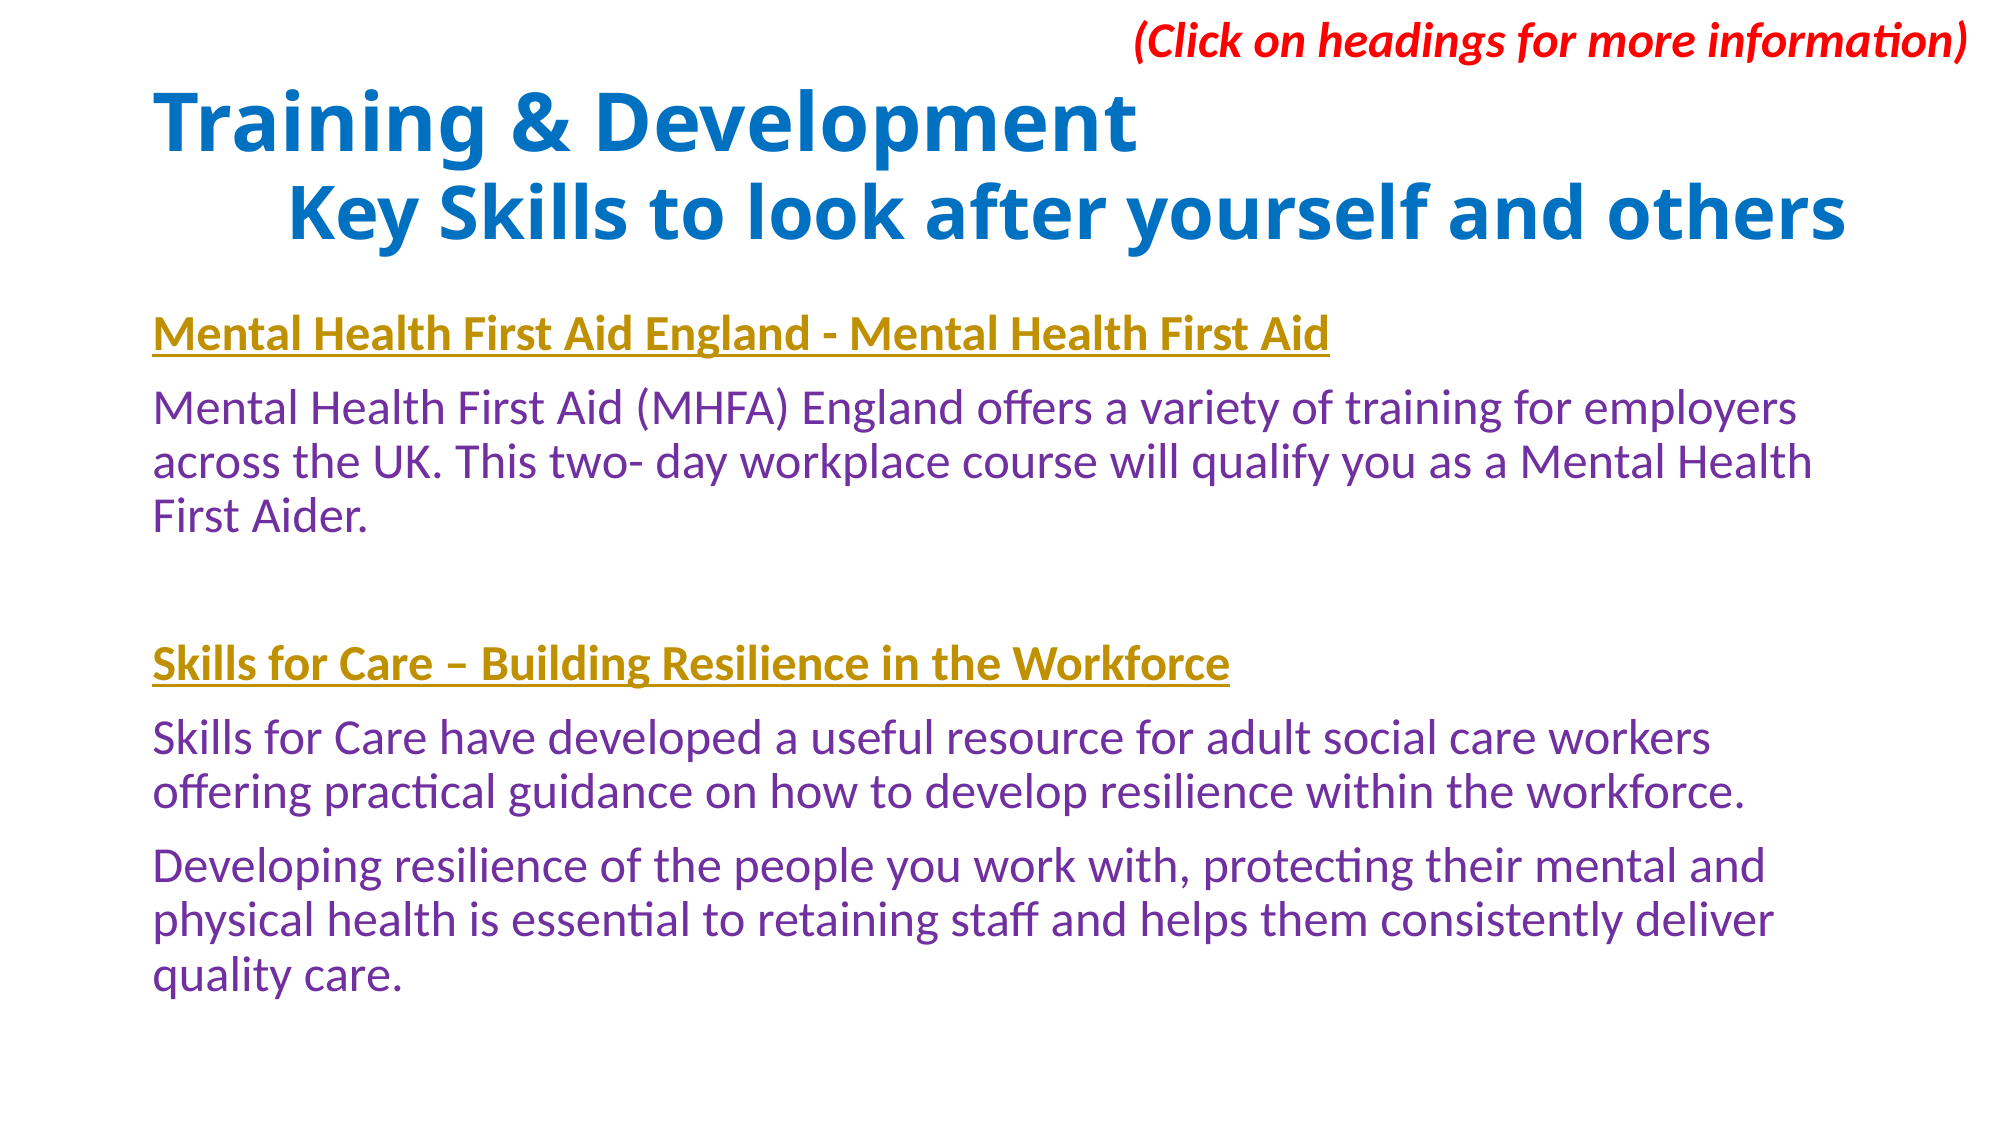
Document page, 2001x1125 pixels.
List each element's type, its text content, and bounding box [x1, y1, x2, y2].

text_box (Click on headings for more information) [1110, 0, 1984, 135]
title Training & Development Key Skills to look after yourself and others [137, 59, 1863, 278]
list Mental Health First Aid England - Mental Health First Aid Mental Health First Aid (MHFA) England offers a variety of training for employers across the UK. This two- day workplace course will qualify you as a Mental Health First Aider. Skills for Care – Building Resilience in the Workforce Skills for Care have developed a useful resource for adult social care workers offering practical guidance on how to develop resilience within the workforce. Developing resilience of the people you work with, protecting their mental and physical health is essential to retaining staff and helps them consistently deliver quality care. [137, 299, 1863, 1014]
